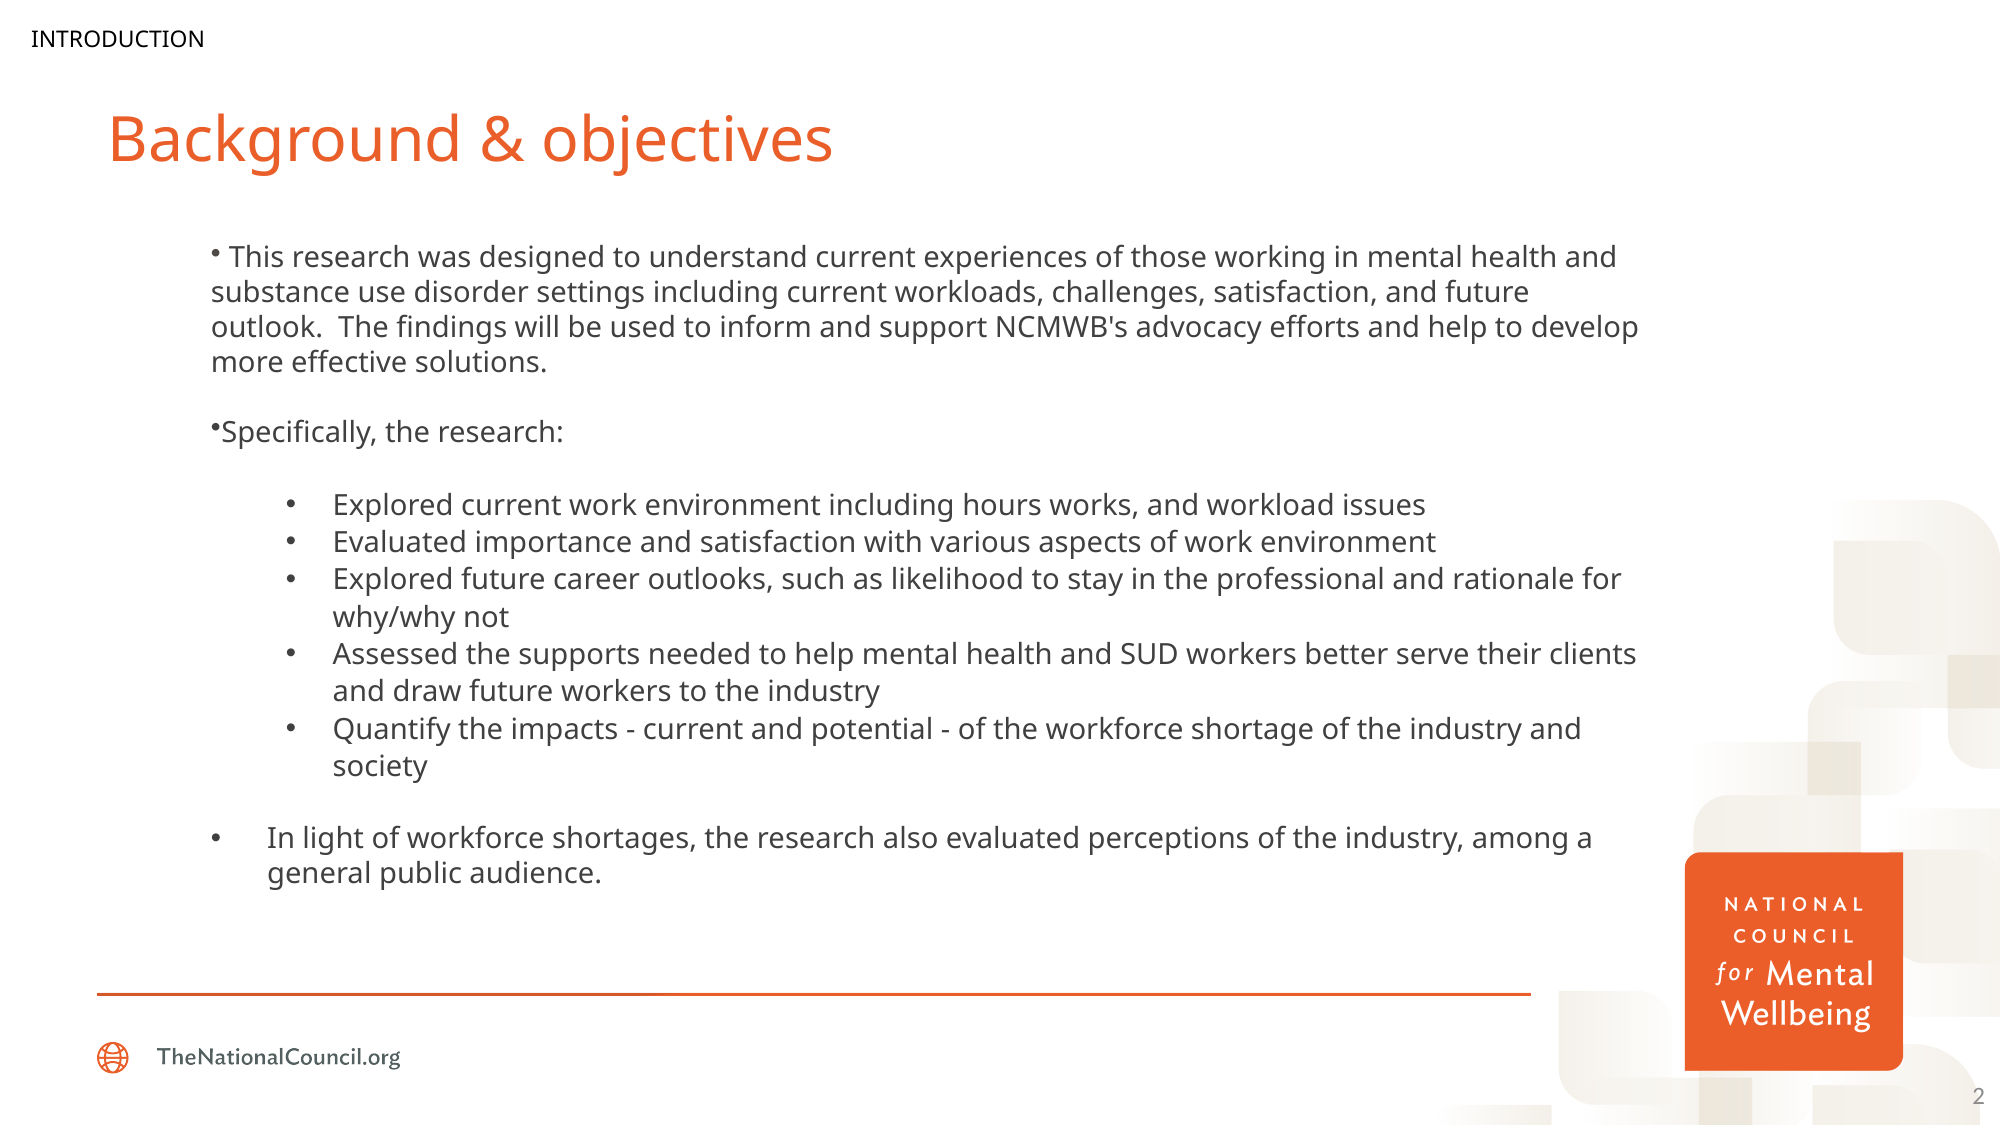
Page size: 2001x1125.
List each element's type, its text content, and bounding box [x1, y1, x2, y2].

slide_number 2 [1550, 1065, 2000, 1125]
picture [0, 0, 2000, 1125]
title Background & objectives [92, 59, 1908, 223]
text_box This research was designed to understand current experiences of those working in mental health and substance use disorder settings including current workloads, challenges, satisfaction, and future outlook. The findings will be used to inform and support NCMWB's advocacy efforts and help to develop more effective solutions. ​Specifically, the research: Explored current work environment including hours works, and workload issues Evaluated importance and satisfaction with various aspects of work environment Explored future career outlooks, such as likelihood to stay in the professional and rationale for why/why not Assessed the supports needed to help mental health and SUD workers better serve their clients and draw future workers to the industry Quantify the impacts - current and potential - of the workforce shortage of the industry and society In light of workforce shortages, the research also evaluated perceptions of the industry, among a general public audience. [195, 231, 1661, 898]
text_box INTRODUCTION [16, 17, 469, 52]
